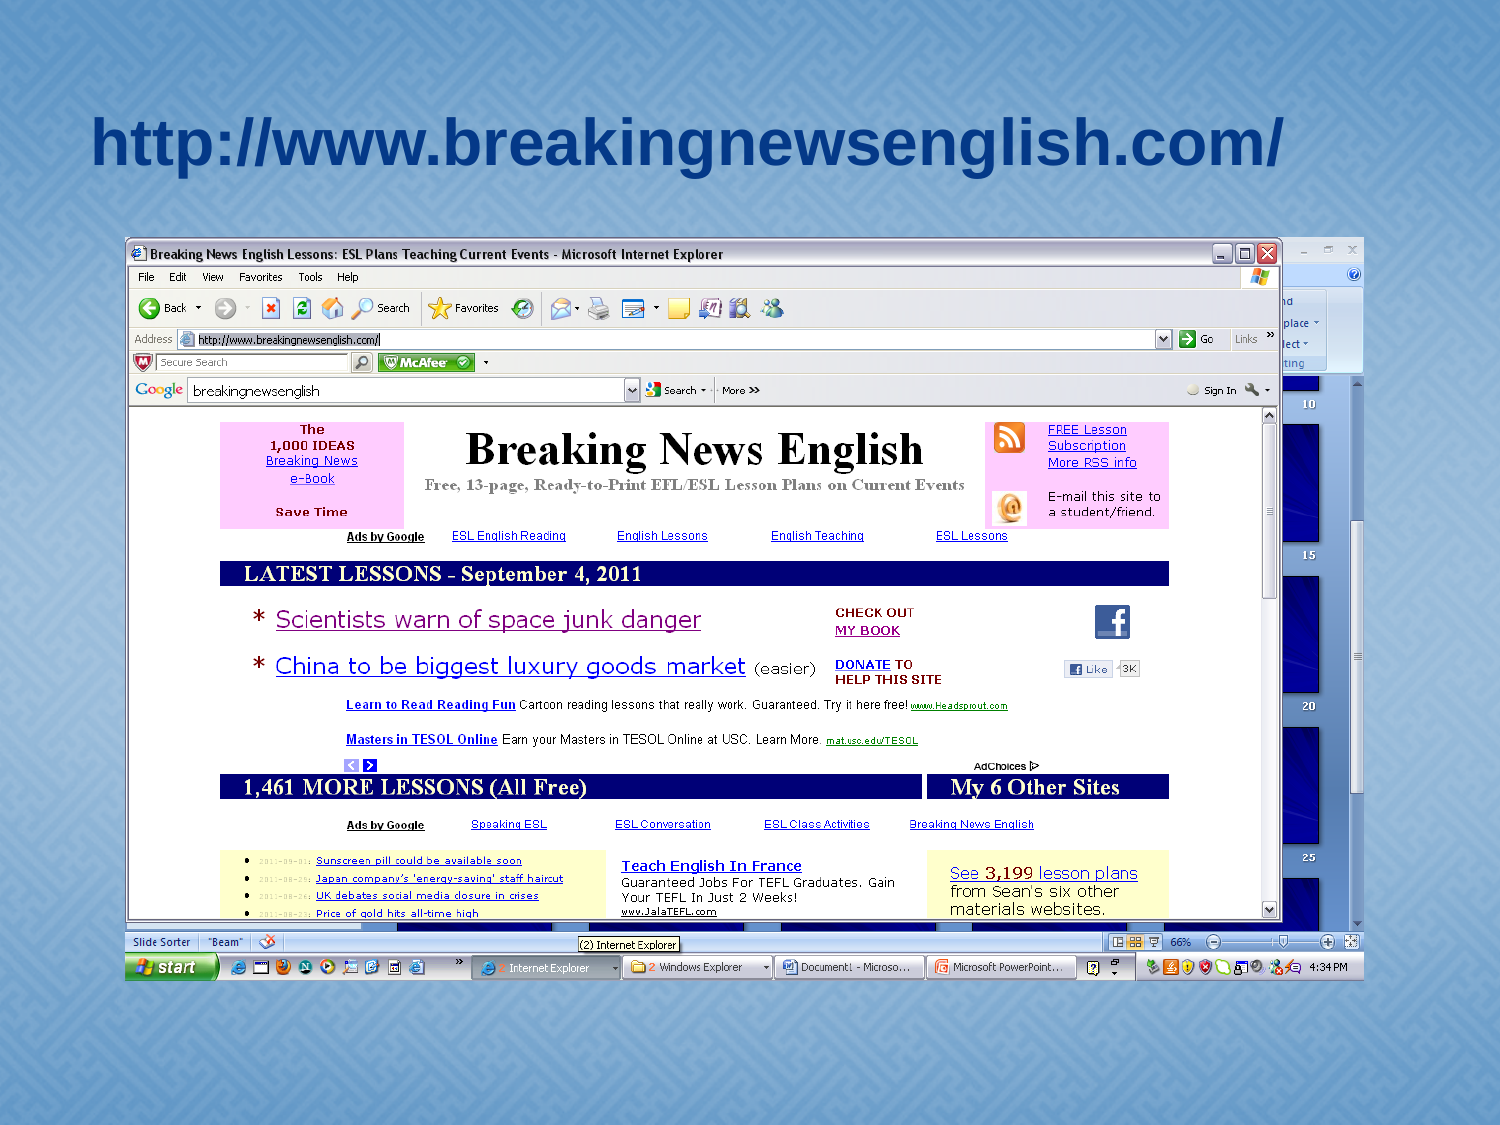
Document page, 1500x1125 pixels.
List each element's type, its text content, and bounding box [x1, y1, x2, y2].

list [124, 236, 1365, 982]
title http://www.breakingnewsenglish.com/ [75, 45, 1425, 233]
